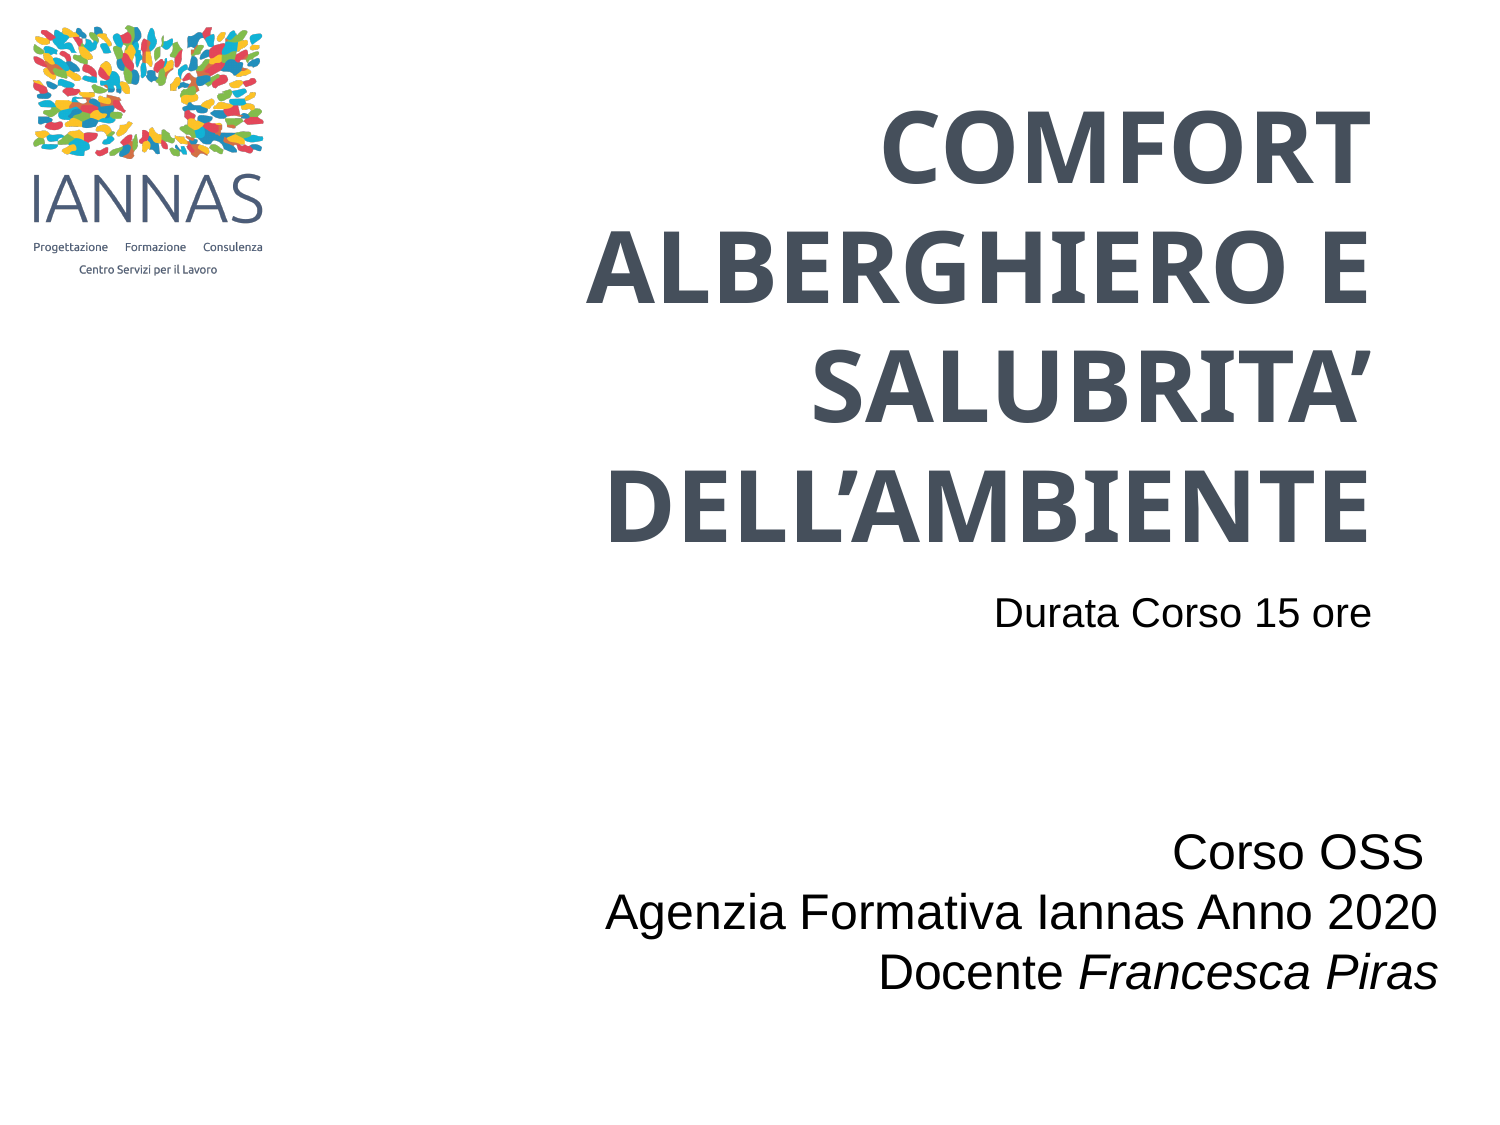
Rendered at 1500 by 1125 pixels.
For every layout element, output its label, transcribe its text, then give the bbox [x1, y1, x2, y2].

picture [18, 19, 280, 281]
text_box Durata Corso 15 ore [807, 577, 1388, 643]
title COMFORT ALBERGHIERO E SALUBRITA’ DELL’AMBIENTE [494, 99, 1388, 578]
text_box Corso OSS Agenzia Formativa Iannas Anno 2020 Docente Francesca Piras [537, 812, 1454, 1007]
